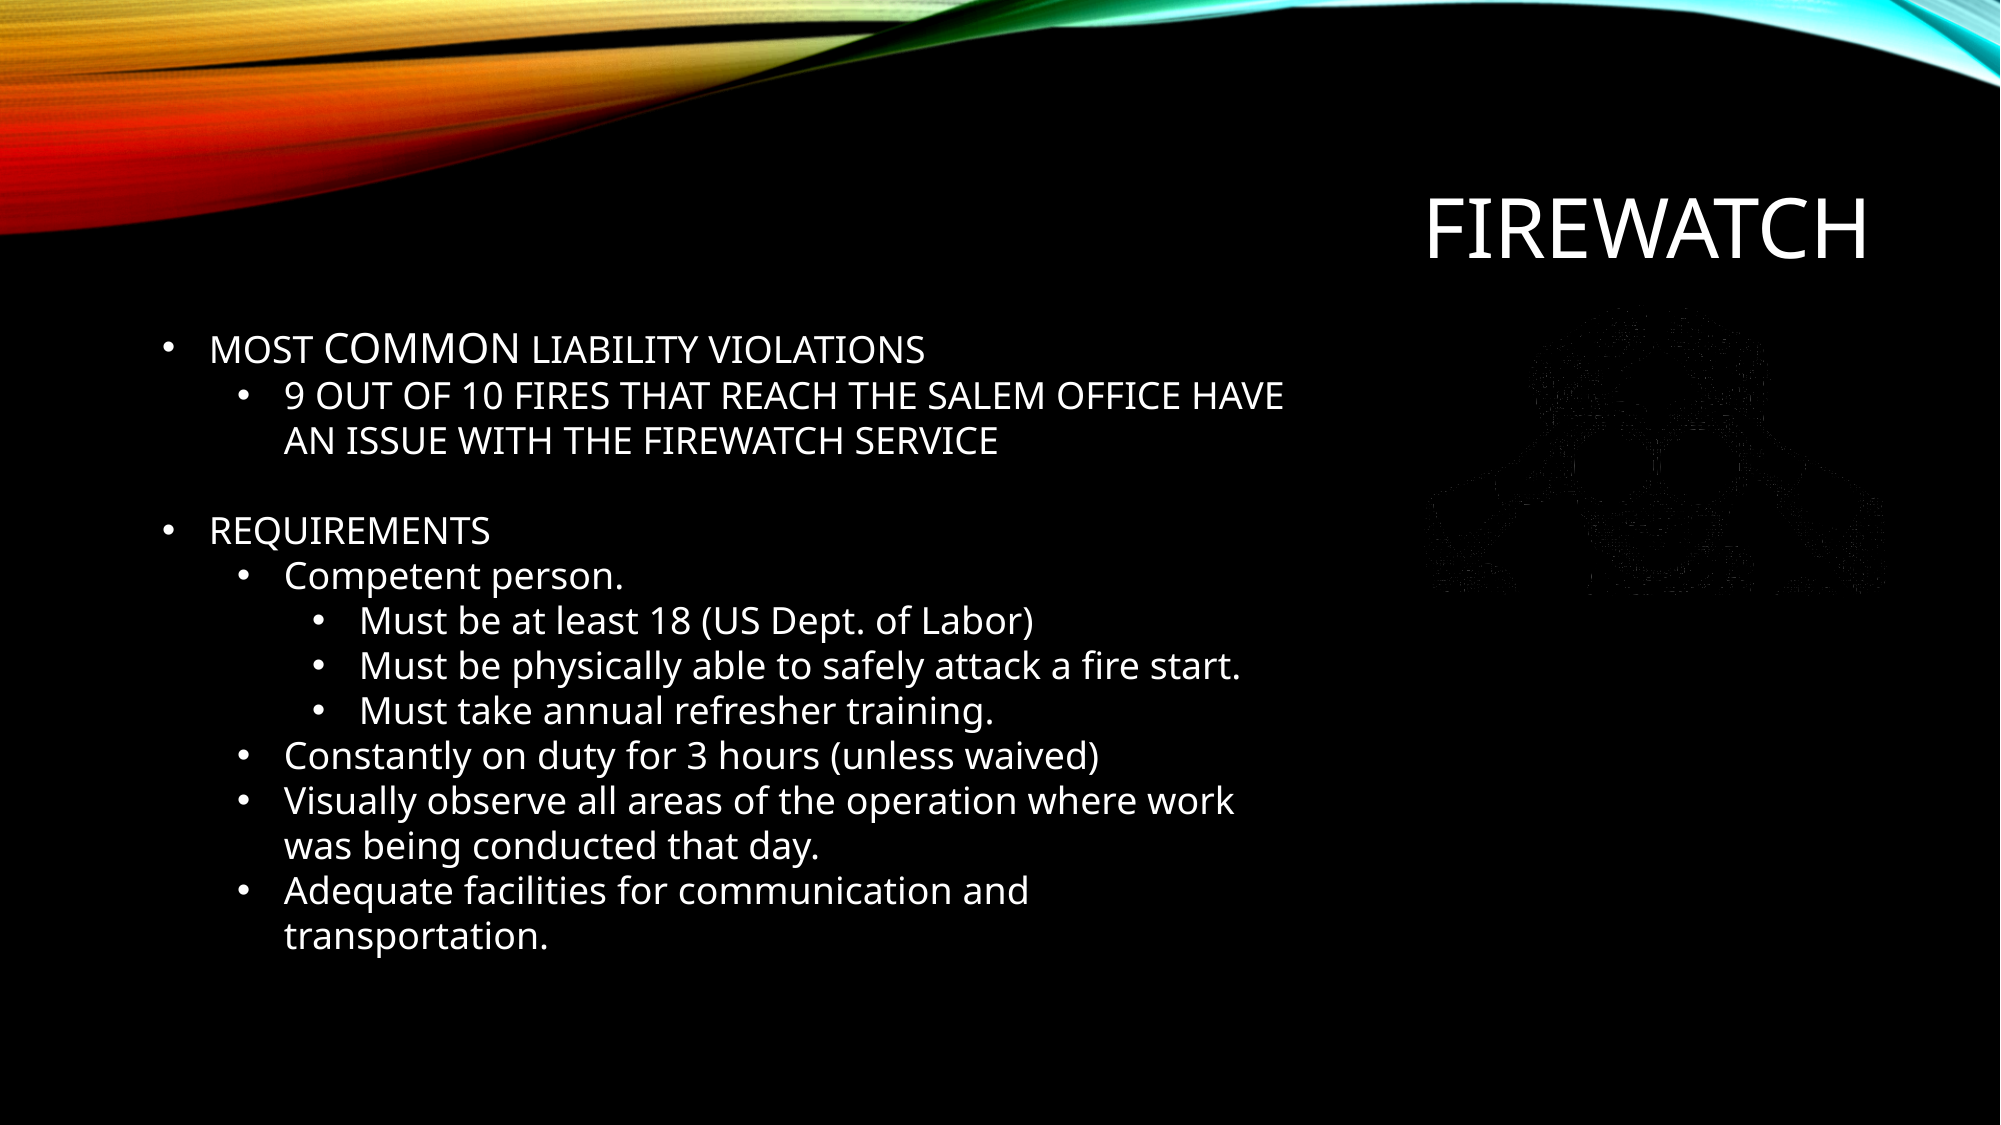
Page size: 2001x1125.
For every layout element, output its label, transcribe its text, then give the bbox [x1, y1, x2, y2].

picture [0, 0, 2000, 237]
text_box MOST COMMON LIABILITY VIOLATIONS 9 OUT OF 10 FIRES THAT REACH THE SALEM OFFICE HAVE AN ISSUE WITH THE FIREWATCH SERVICE REQUIREMENTS Competent person. Must be at least 18 (US Dept. of Labor) Must be physically able to safely attack a fire start. Must take annual refresher training. Constantly on duty for 3 hours (unless waived) Visually observe all areas of the operation where work was being conducted that day. Adequate facilities for communication and transportation. [147, 314, 1321, 964]
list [1423, 304, 1888, 598]
title firewatch [474, 125, 1888, 338]
